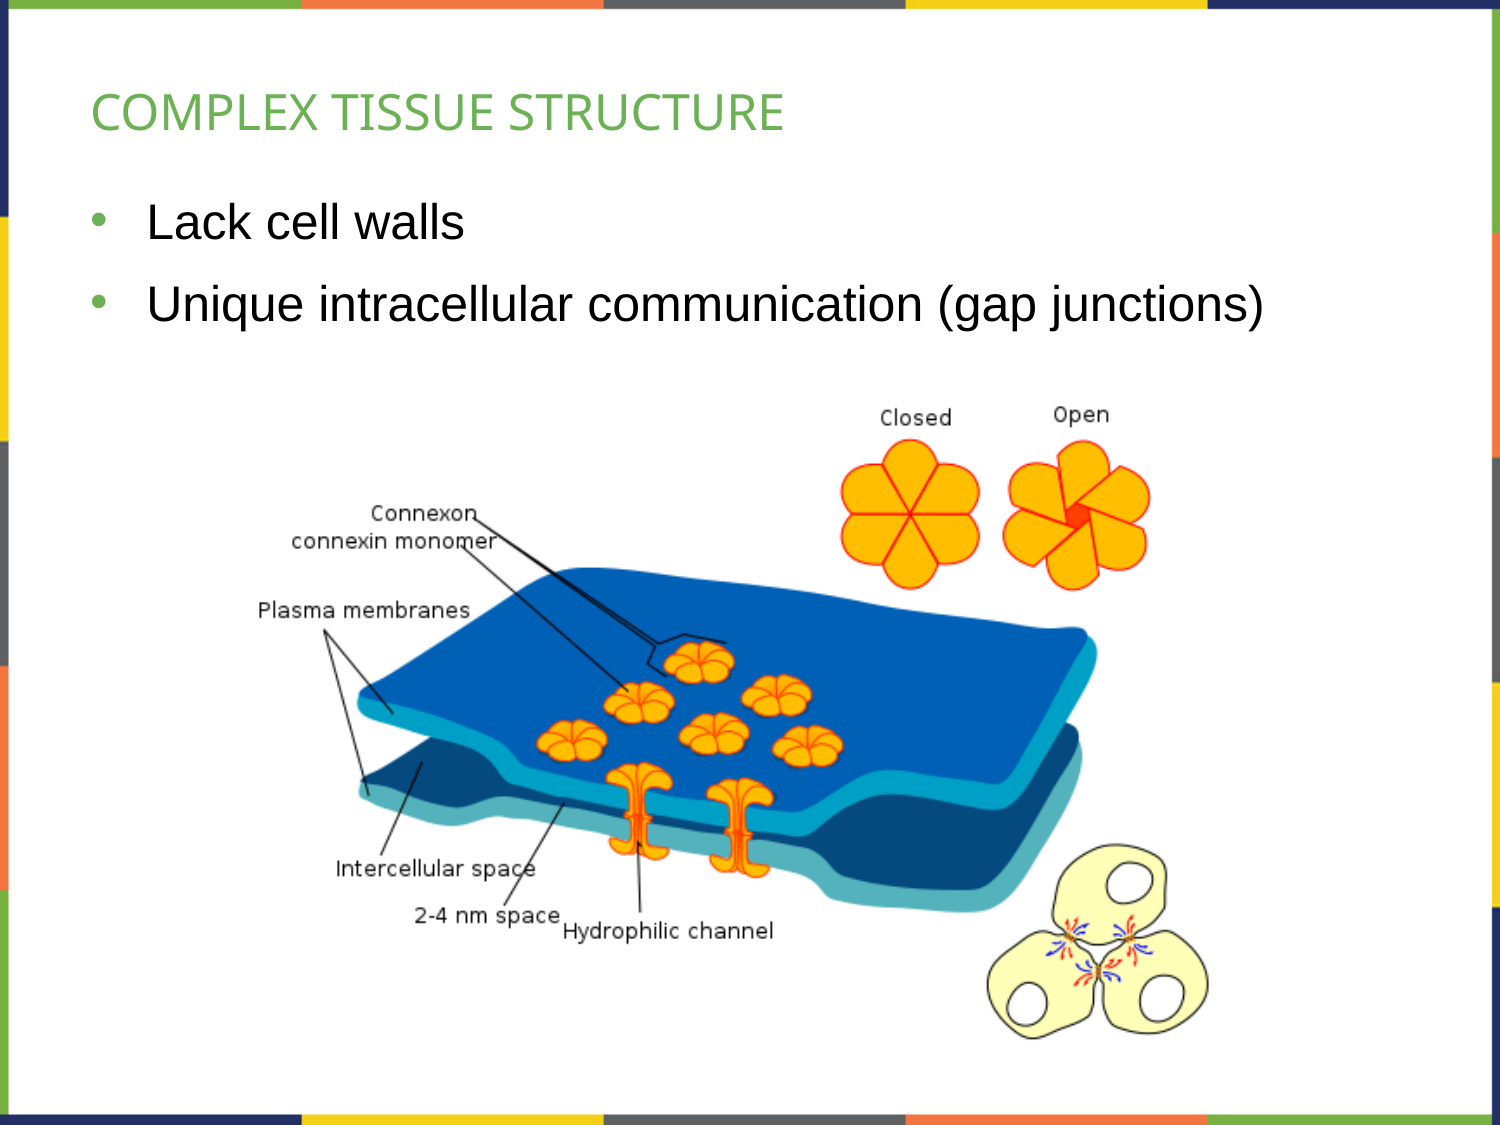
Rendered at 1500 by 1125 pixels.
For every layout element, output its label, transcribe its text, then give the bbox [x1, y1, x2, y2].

list Lack cell walls Unique intracellular communication (gap junctions) [75, 181, 1377, 429]
picture [0, 0, 1500, 1125]
title COMPLEX TISSUE STRUCTURE [75, 39, 1398, 148]
